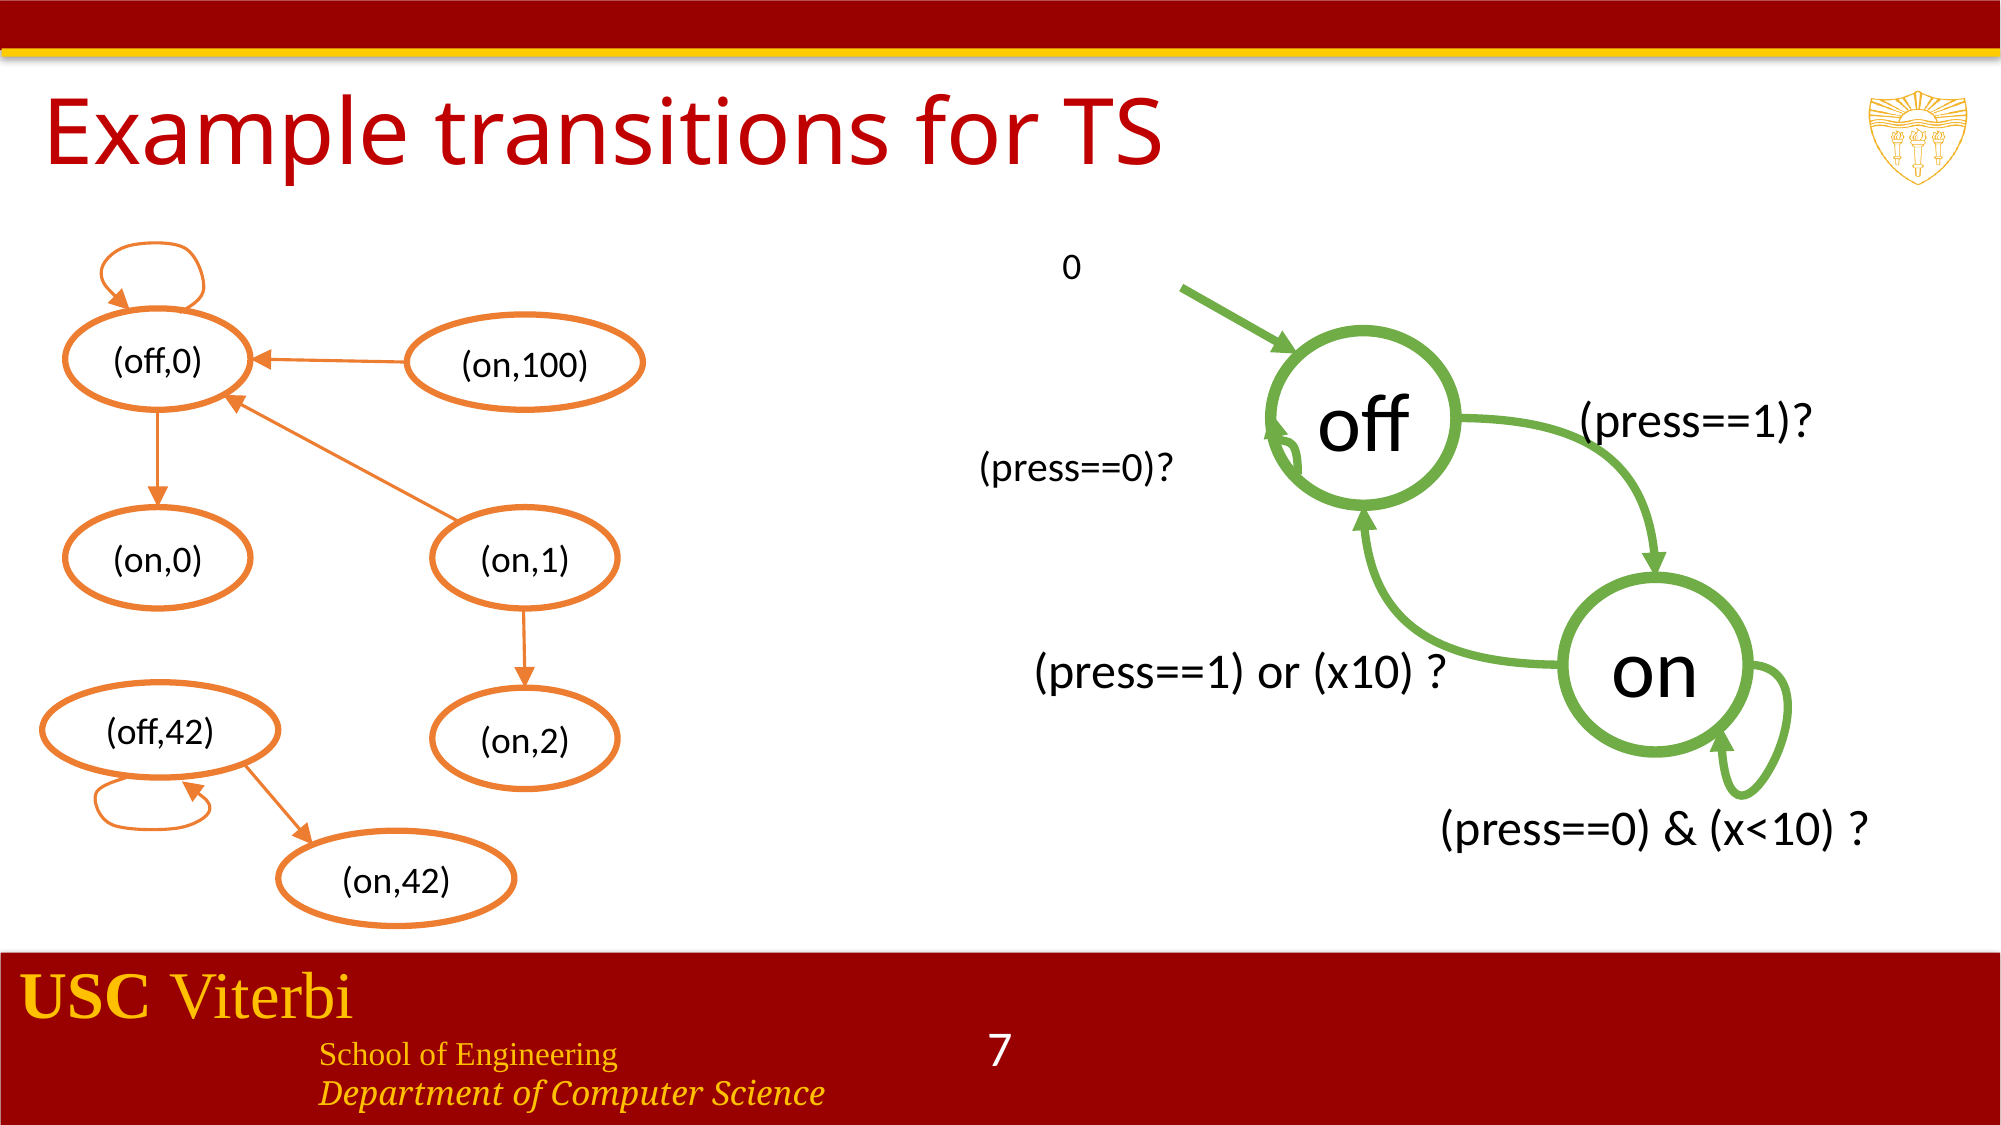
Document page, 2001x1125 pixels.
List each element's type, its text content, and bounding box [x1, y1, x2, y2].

text_box (off,0) [64, 310, 252, 411]
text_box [962, 235, 1889, 925]
text_box (on,0) [64, 506, 252, 610]
text_box (off,42) [41, 681, 280, 779]
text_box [223, 394, 460, 522]
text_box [243, 763, 313, 845]
text_box [99, 241, 206, 314]
title Example transitions for TS [27, 70, 1819, 199]
text_box (on,42) [277, 829, 516, 928]
text_box (on,2) [431, 686, 619, 791]
slide_number 7 [774, 1016, 1225, 1077]
picture [1836, 76, 2000, 199]
text_box (on,100) [405, 313, 644, 411]
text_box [250, 359, 407, 363]
text_box [93, 776, 212, 832]
text_box (on,1) [431, 506, 619, 610]
